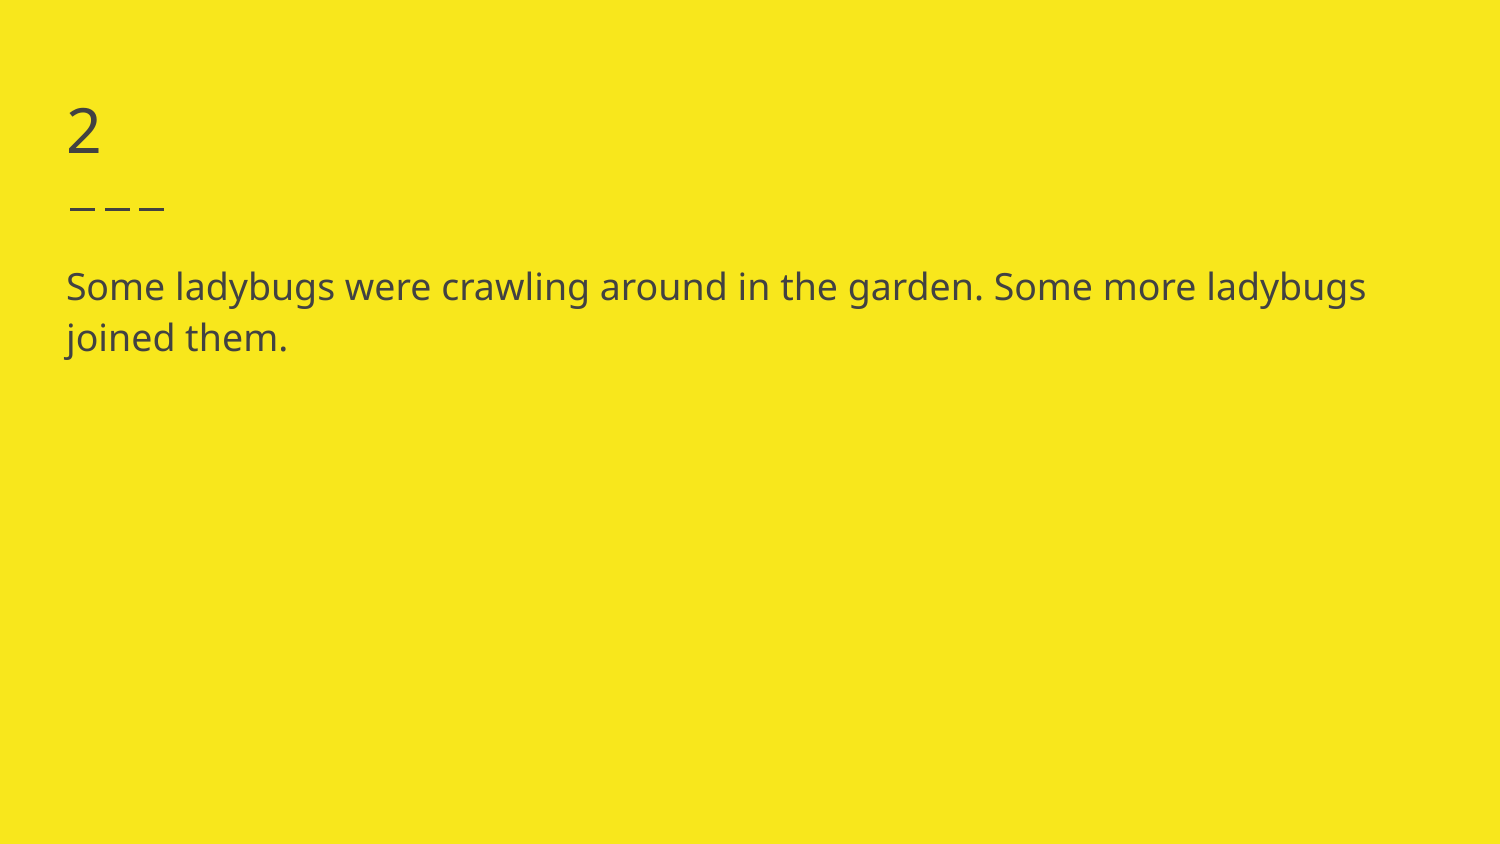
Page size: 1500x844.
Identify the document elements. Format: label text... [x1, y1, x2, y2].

title 2 [51, 61, 1449, 182]
list Some ladybugs were crawling around in the garden. Some more ladybugs joined them. [51, 240, 1449, 750]
